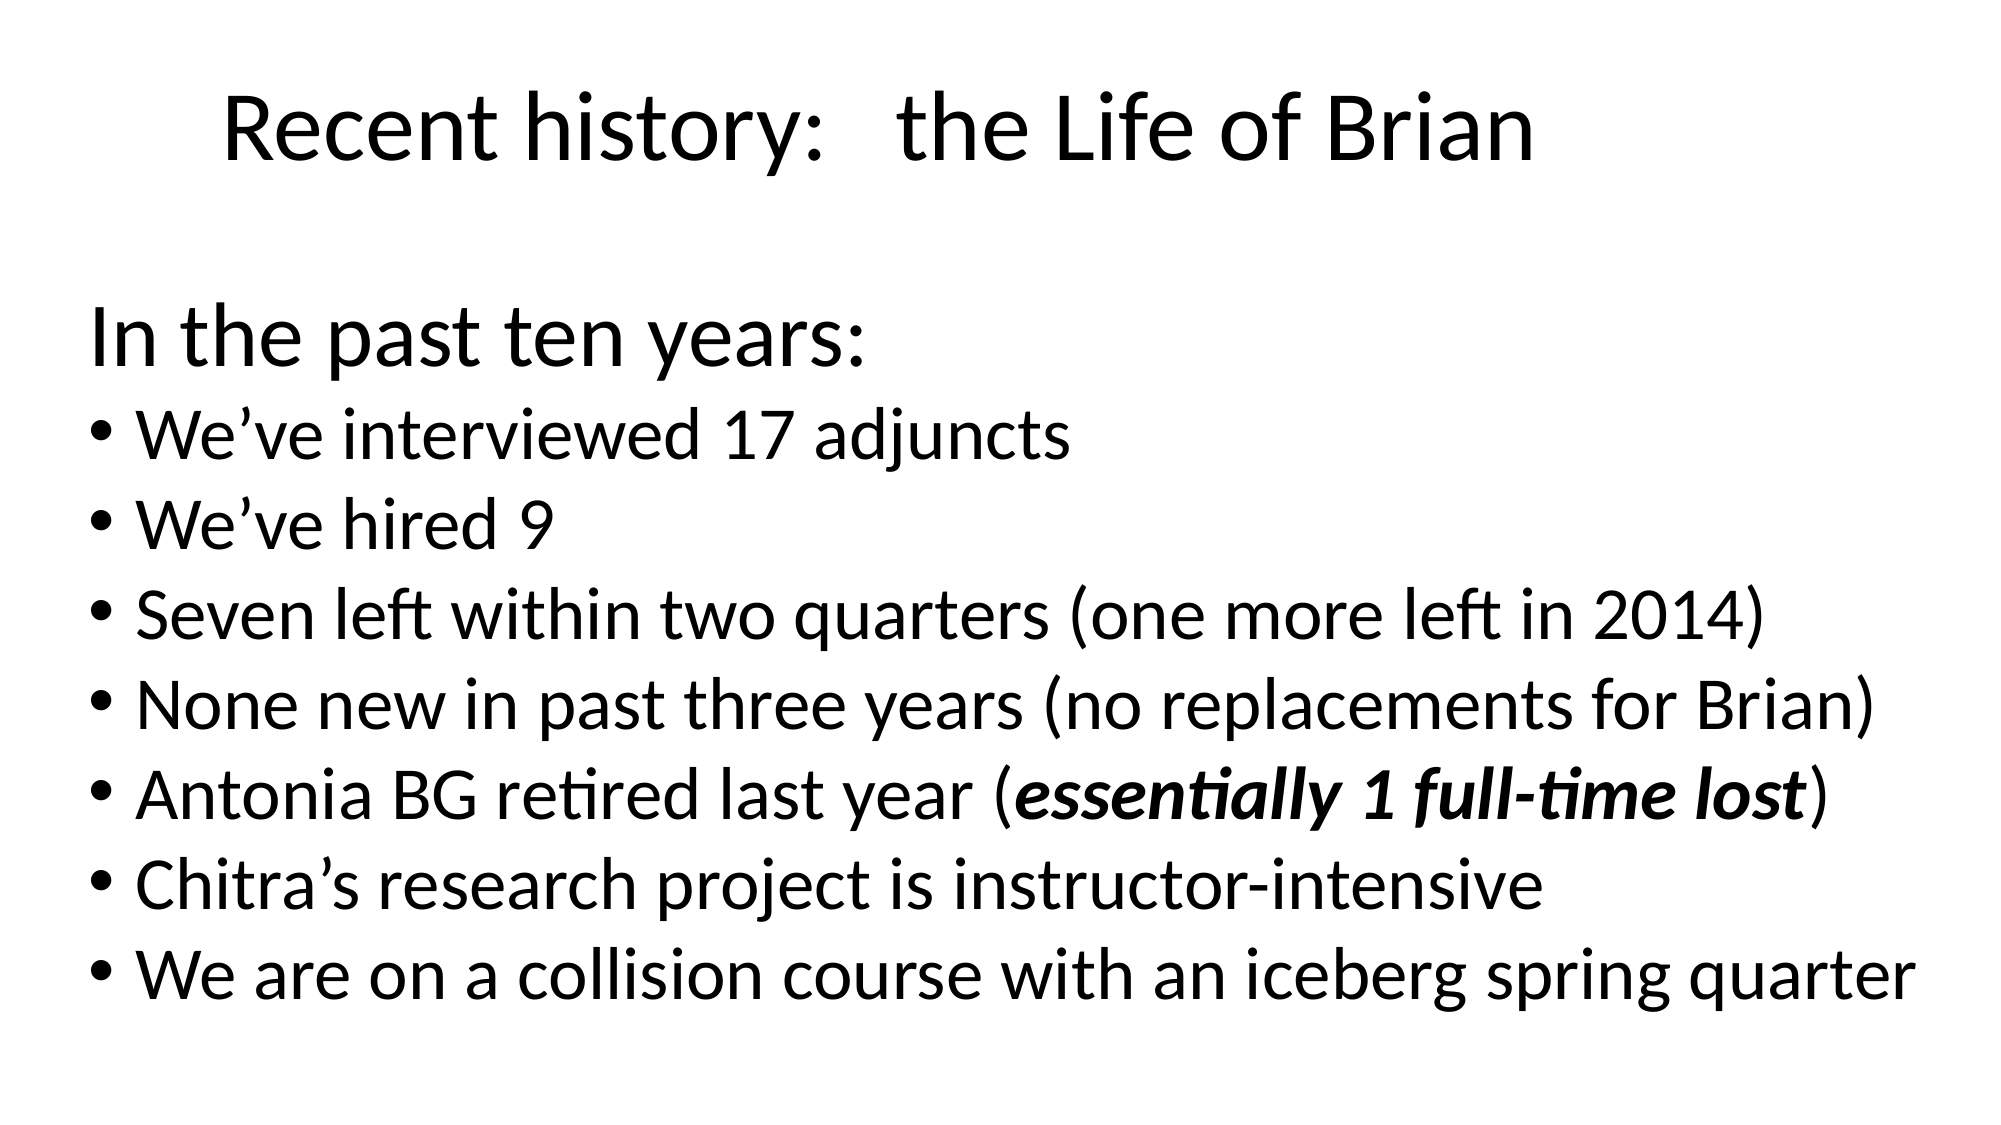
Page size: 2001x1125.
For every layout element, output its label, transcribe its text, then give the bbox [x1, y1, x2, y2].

text_box Recent history: the Life of Brian [206, 53, 1791, 189]
text_box In the past ten years: We’ve interviewed 17 adjuncts We’ve hired 9 Seven left within two quarters (one more left in 2014) None new in past three years (no replacements for Brian) Antonia BG retired last year (essentially 1 full-time lost) Chitra’s research project is instructor-intensive We are on a collision course with an iceberg spring quarter [73, 267, 1988, 1022]
